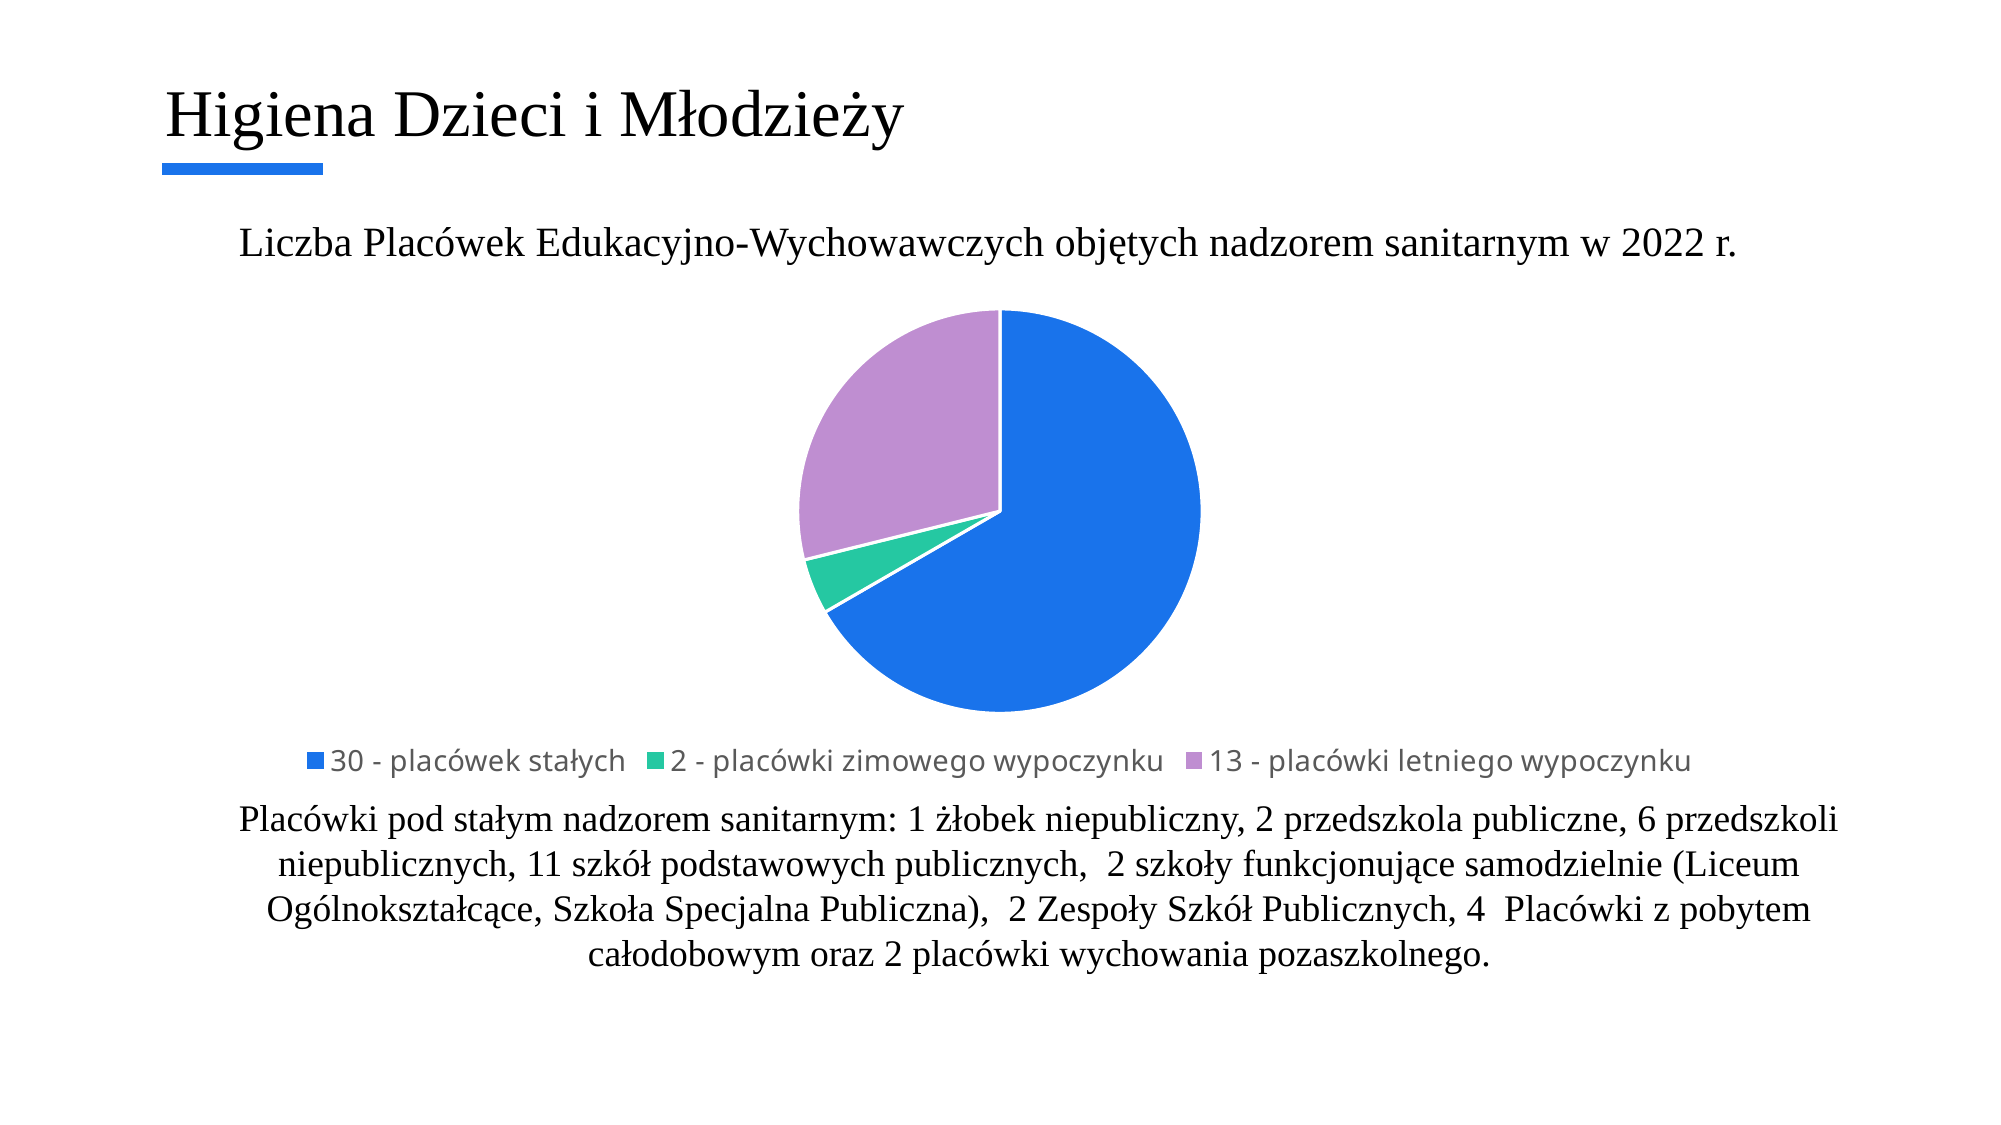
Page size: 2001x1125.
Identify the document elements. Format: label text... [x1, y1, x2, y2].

text_box Placówki pod stałym nadzorem sanitarnym: 1 żłobek niepubliczny, 2 przedszkola publiczne, 6 przedszkoli niepublicznych, 11 szkół podstawowych publicznych, 2 szkoły funkcjonujące samodzielnie (Liceum Ogólnokształcące, Szkoła Specjalna Publiczna), 2 Zespoły Szkół Publicznych, 4 Placówki z pobytem całodobowym oraz 2 placówki wychowania pozaszkolnego. [200, 786, 1880, 1027]
text_box Higiena Dzieci i Młodzieży [150, 61, 1850, 208]
chart [149, 299, 1850, 787]
title Liczba Placówek Edukacyjno-Wychowawczych objętych nadzorem sanitarnym w 2022 r. [128, 207, 1850, 367]
